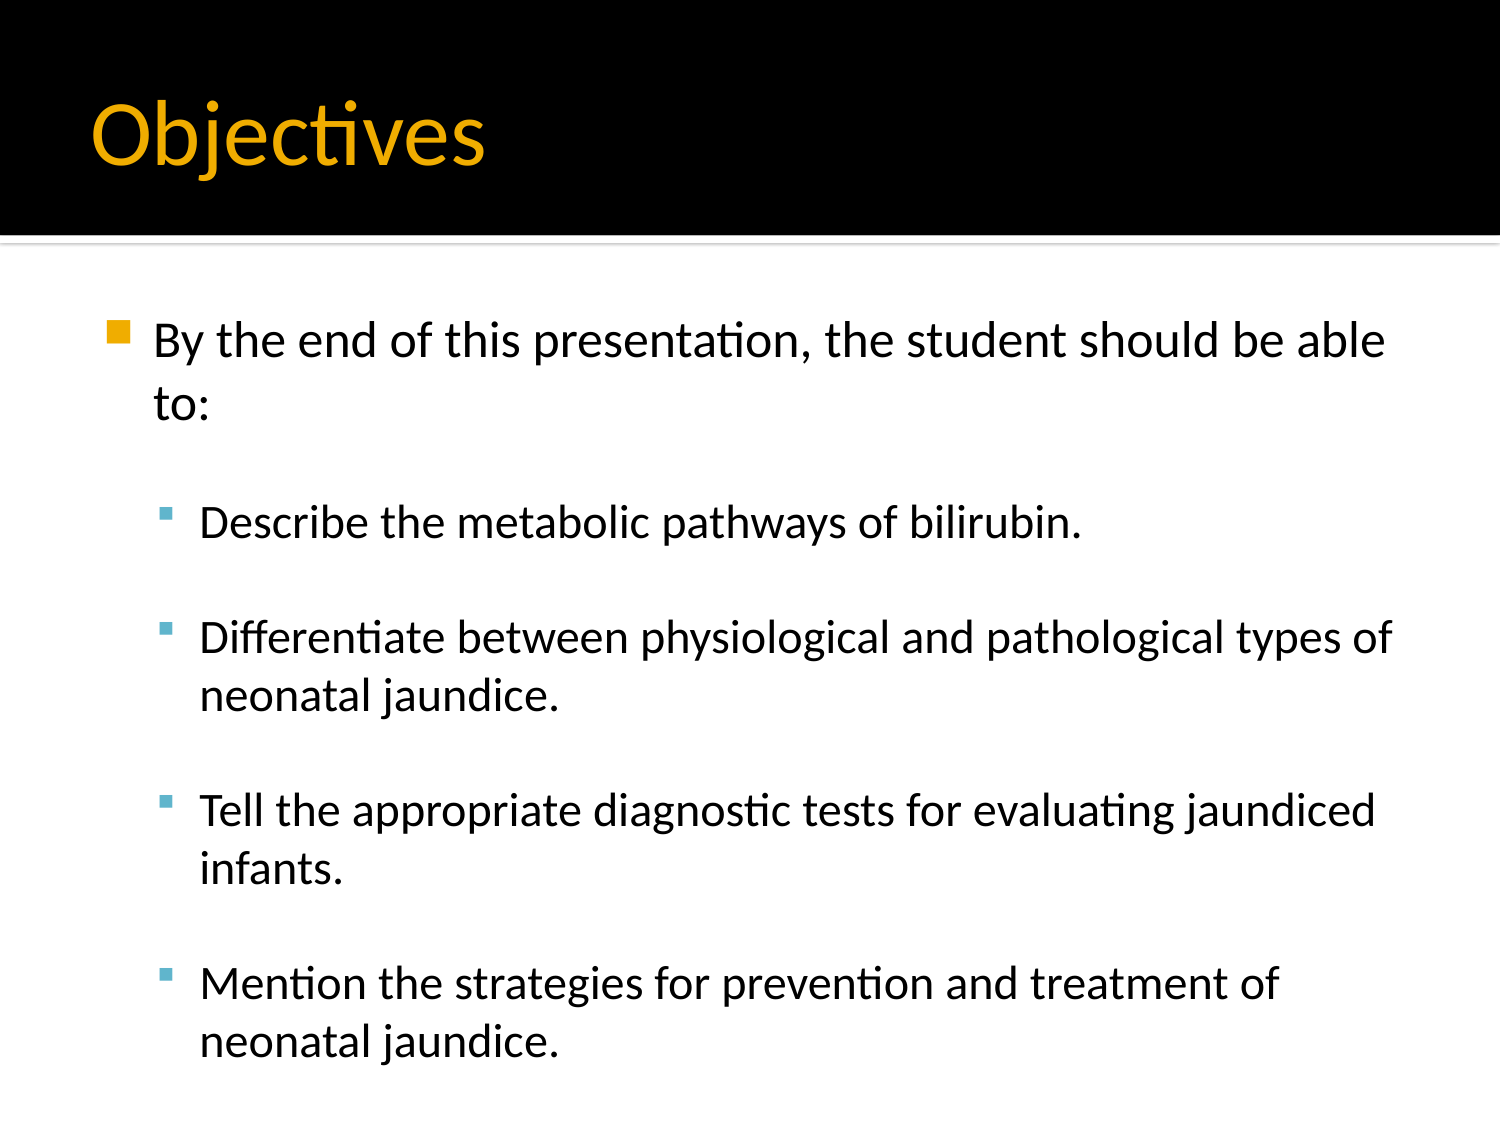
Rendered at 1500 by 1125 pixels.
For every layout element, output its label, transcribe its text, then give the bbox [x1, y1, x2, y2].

list By the end of this presentation, the student should be able to: Describe the metabolic pathways of bilirubin. Differentiate between physiological and pathological types of neonatal jaundice. Tell the appropriate diagnostic tests for evaluating jaundiced infants. Mention the strategies for prevention and treatment of neonatal jaundice. [75, 291, 1425, 1075]
title Objectives [75, 25, 1425, 231]
